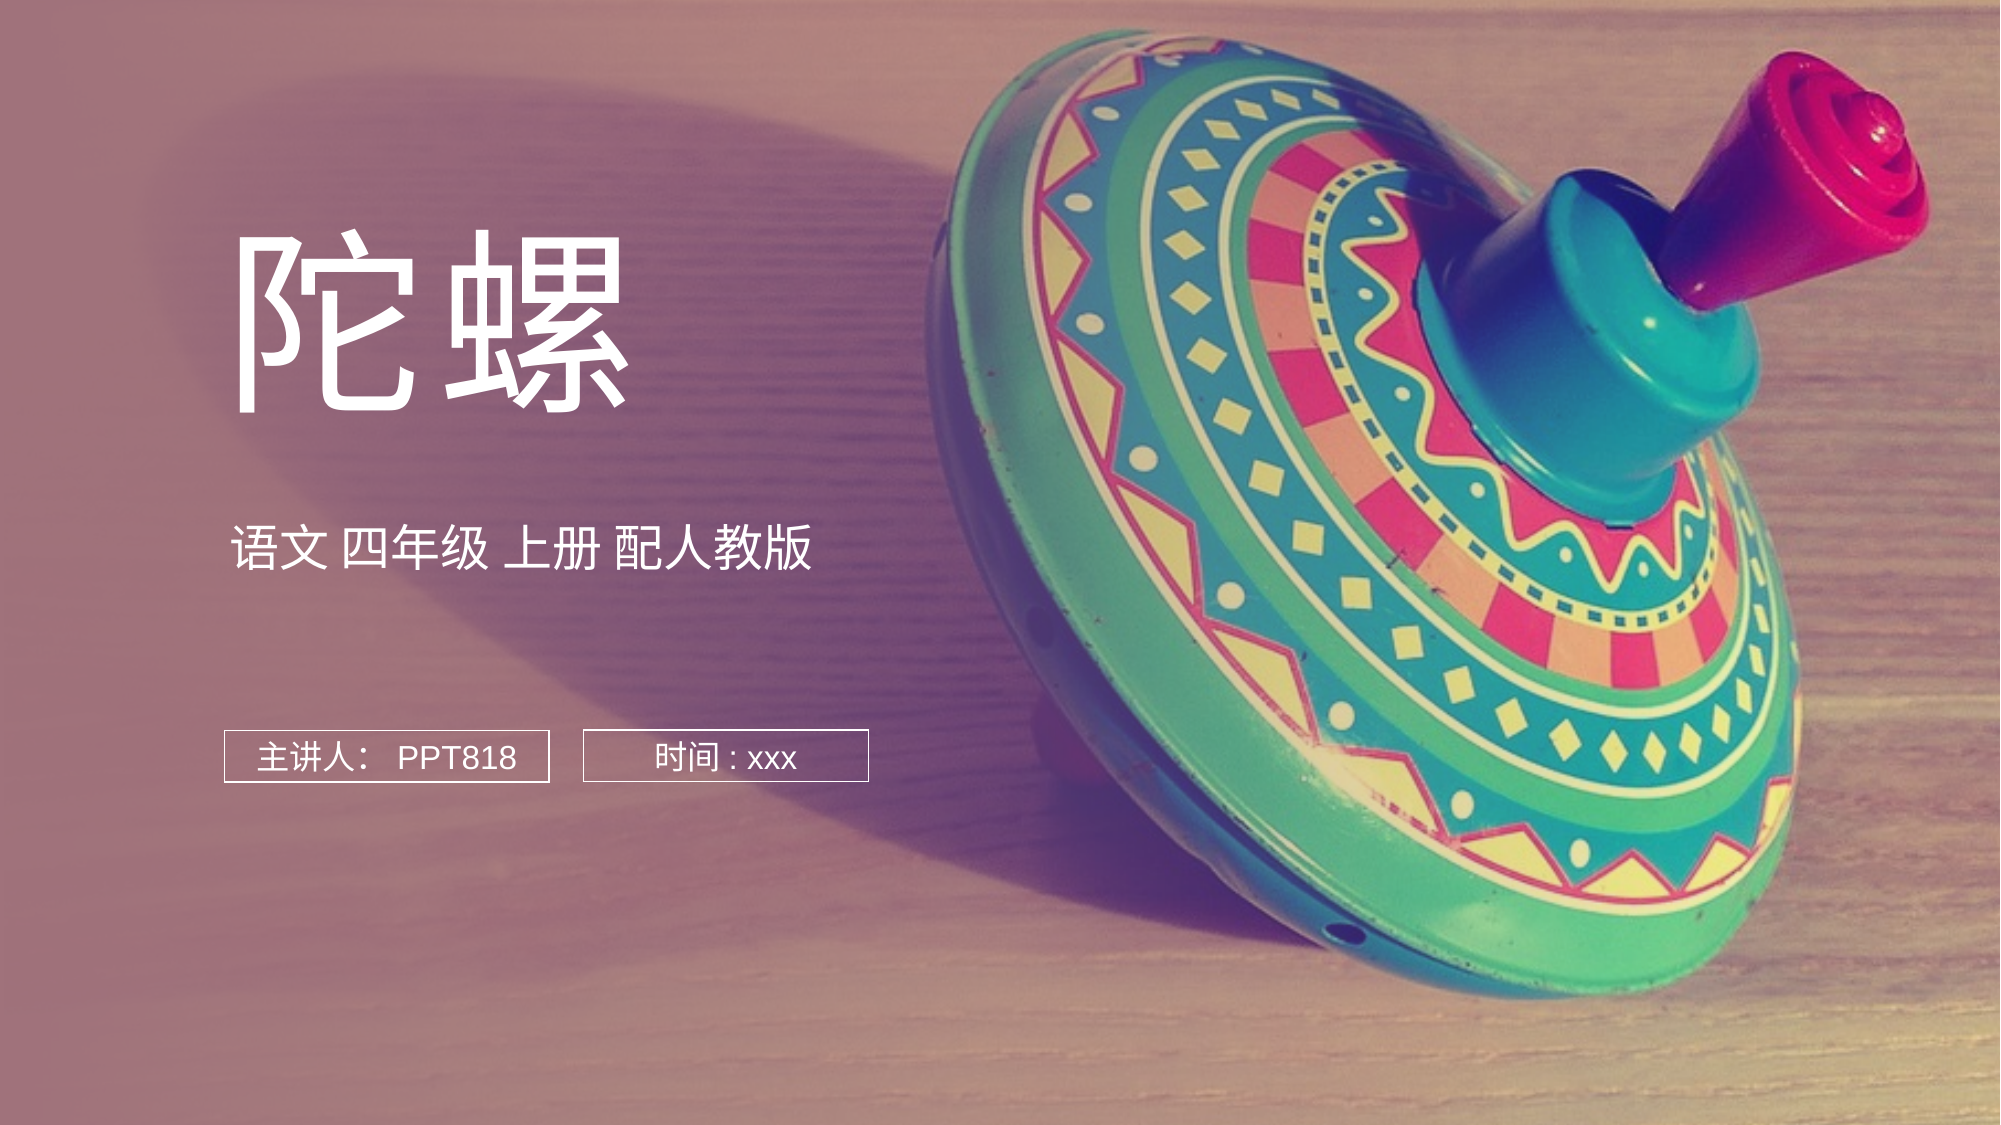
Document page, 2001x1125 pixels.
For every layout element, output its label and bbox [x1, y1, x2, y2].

text_box [207, 197, 1123, 585]
text_box [224, 730, 869, 783]
picture [0, 0, 2000, 1125]
